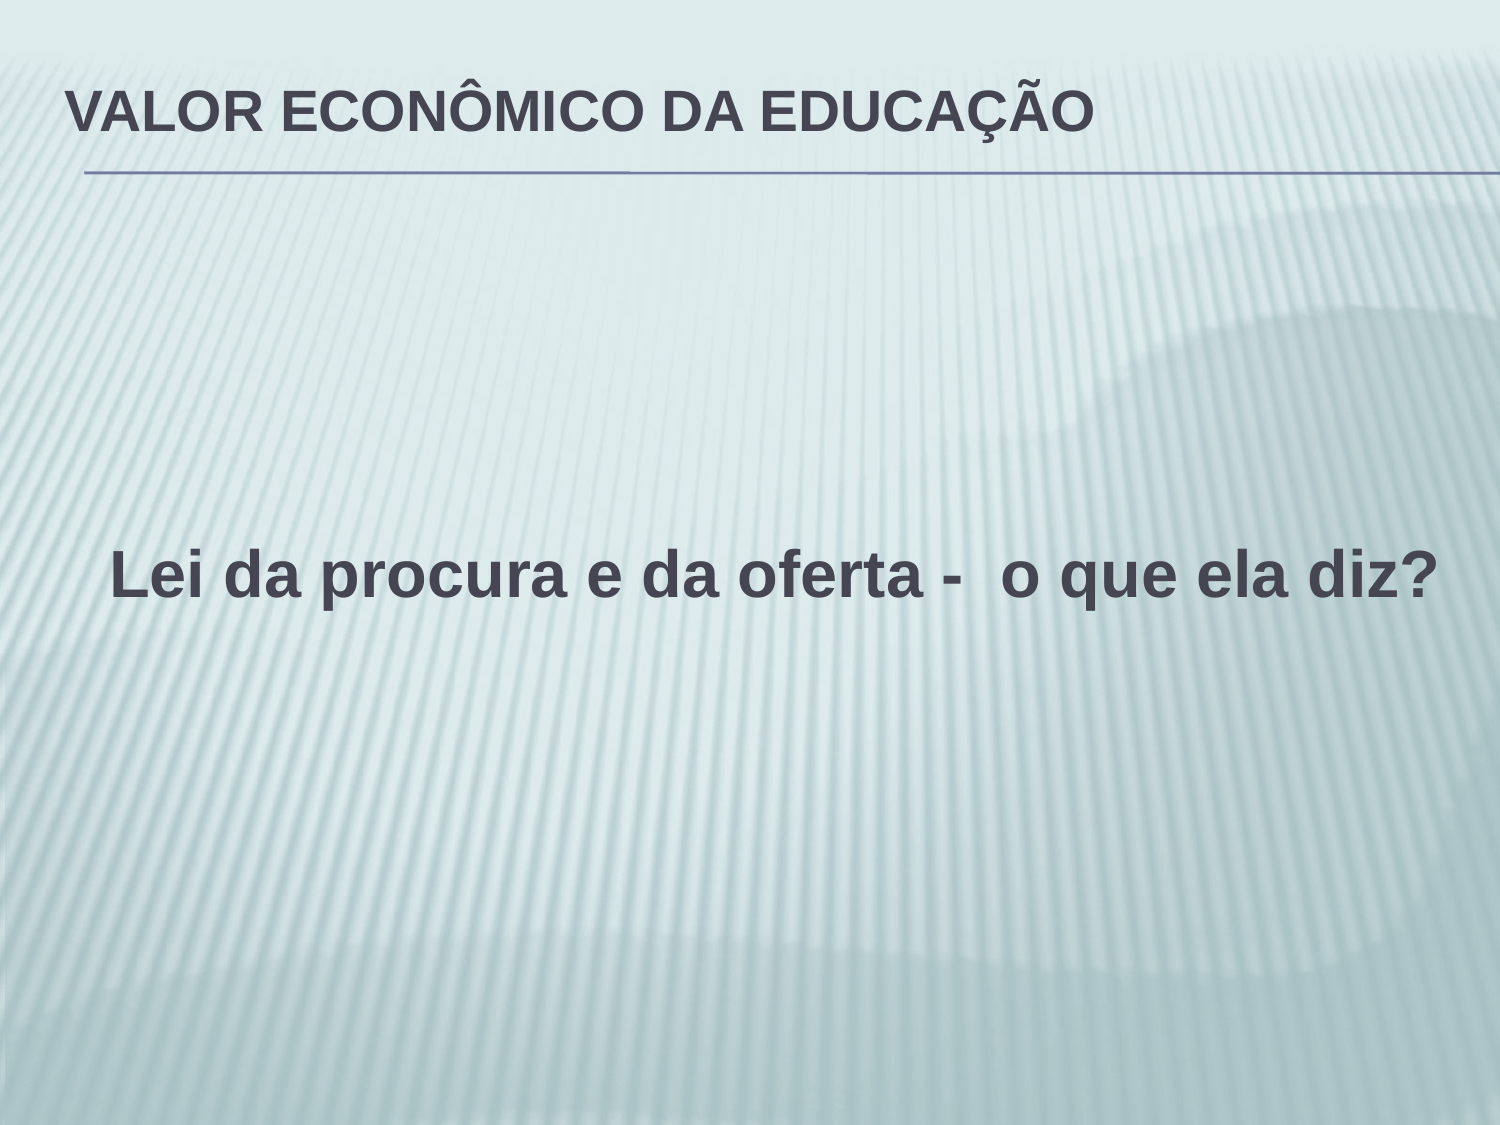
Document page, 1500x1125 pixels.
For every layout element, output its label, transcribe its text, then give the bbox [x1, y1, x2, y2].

list Lei da procura e da oferta - o que ela diz? [76, 196, 1475, 1083]
title Valor econômico da educação [50, 30, 1475, 185]
